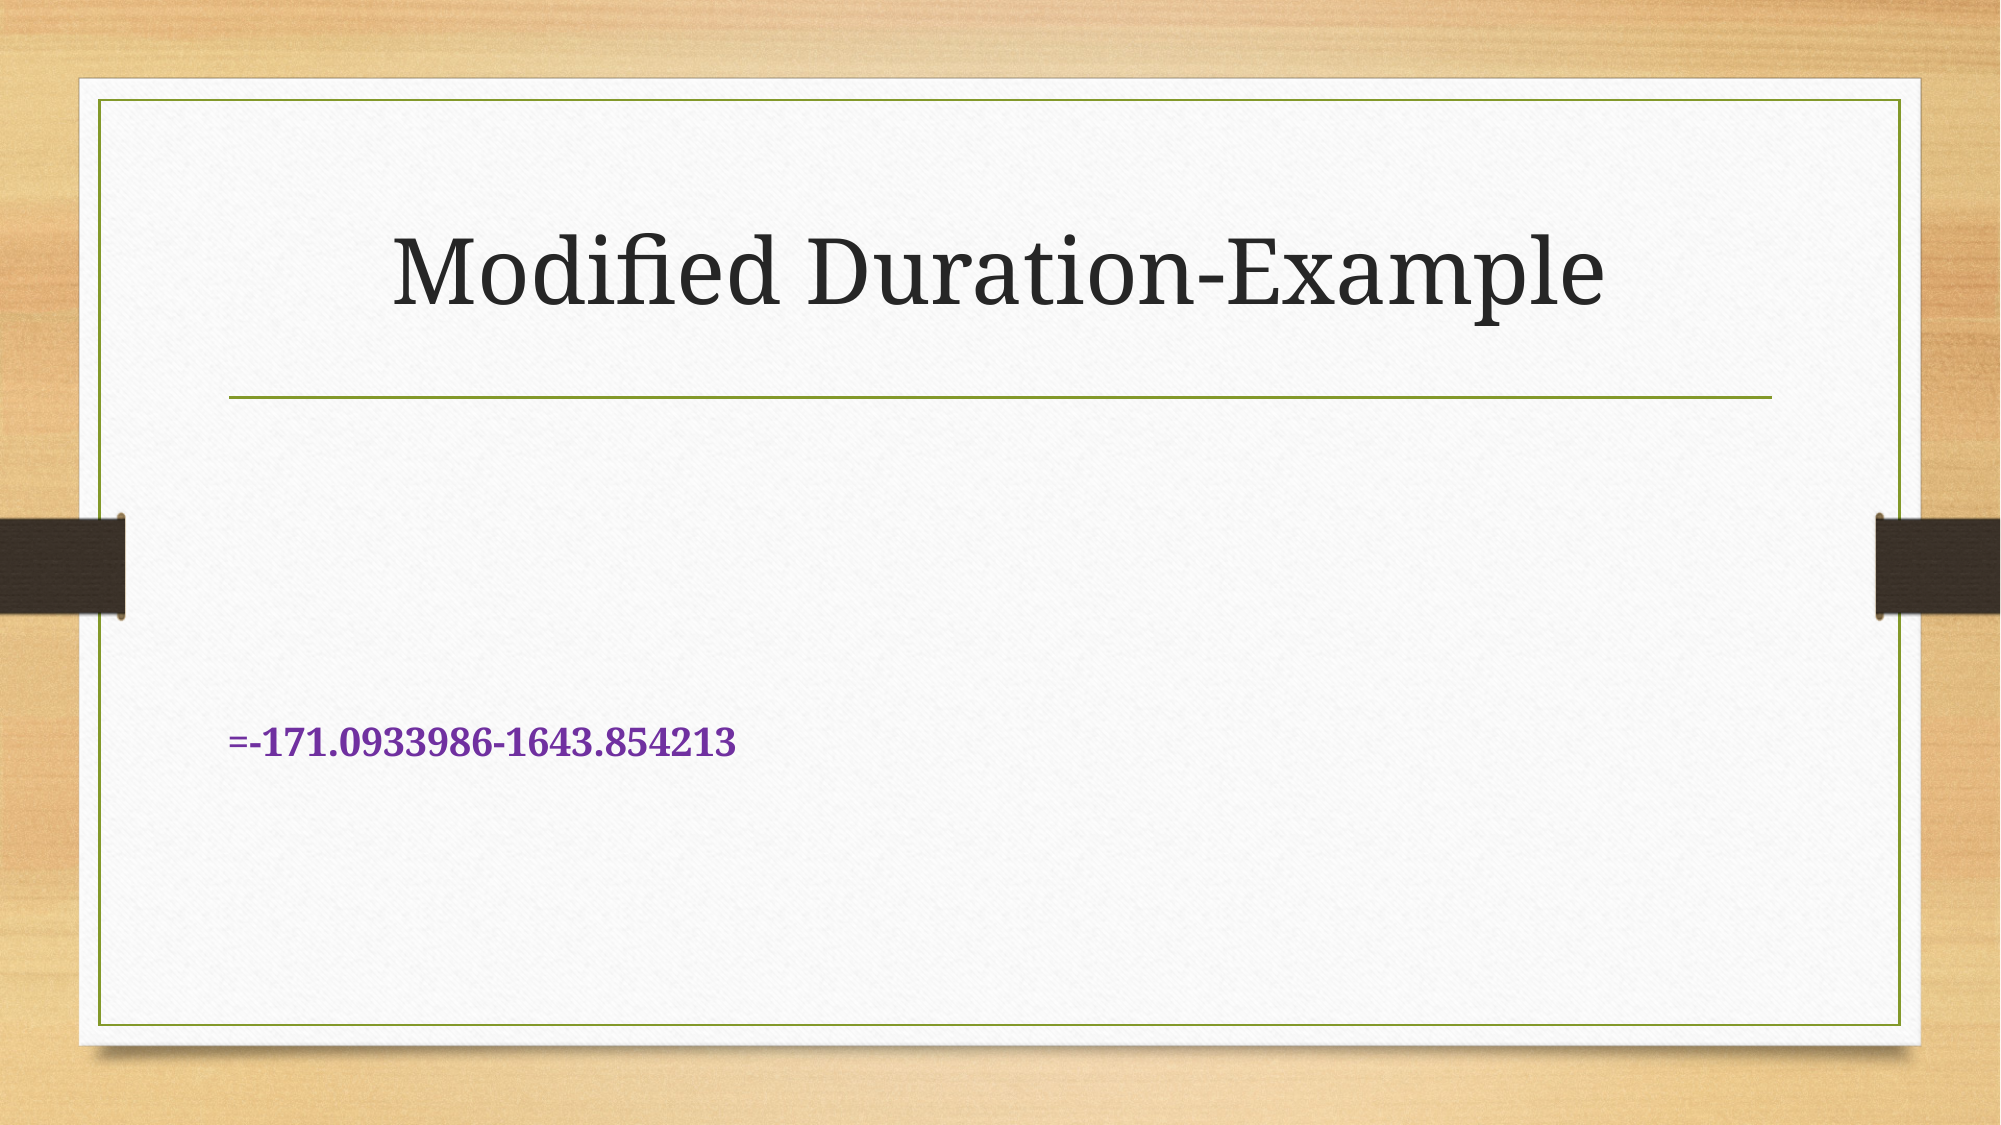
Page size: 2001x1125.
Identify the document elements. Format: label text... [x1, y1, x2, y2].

title Modified Duration-Example [212, 161, 1788, 375]
picture [0, 0, 2001, 1125]
